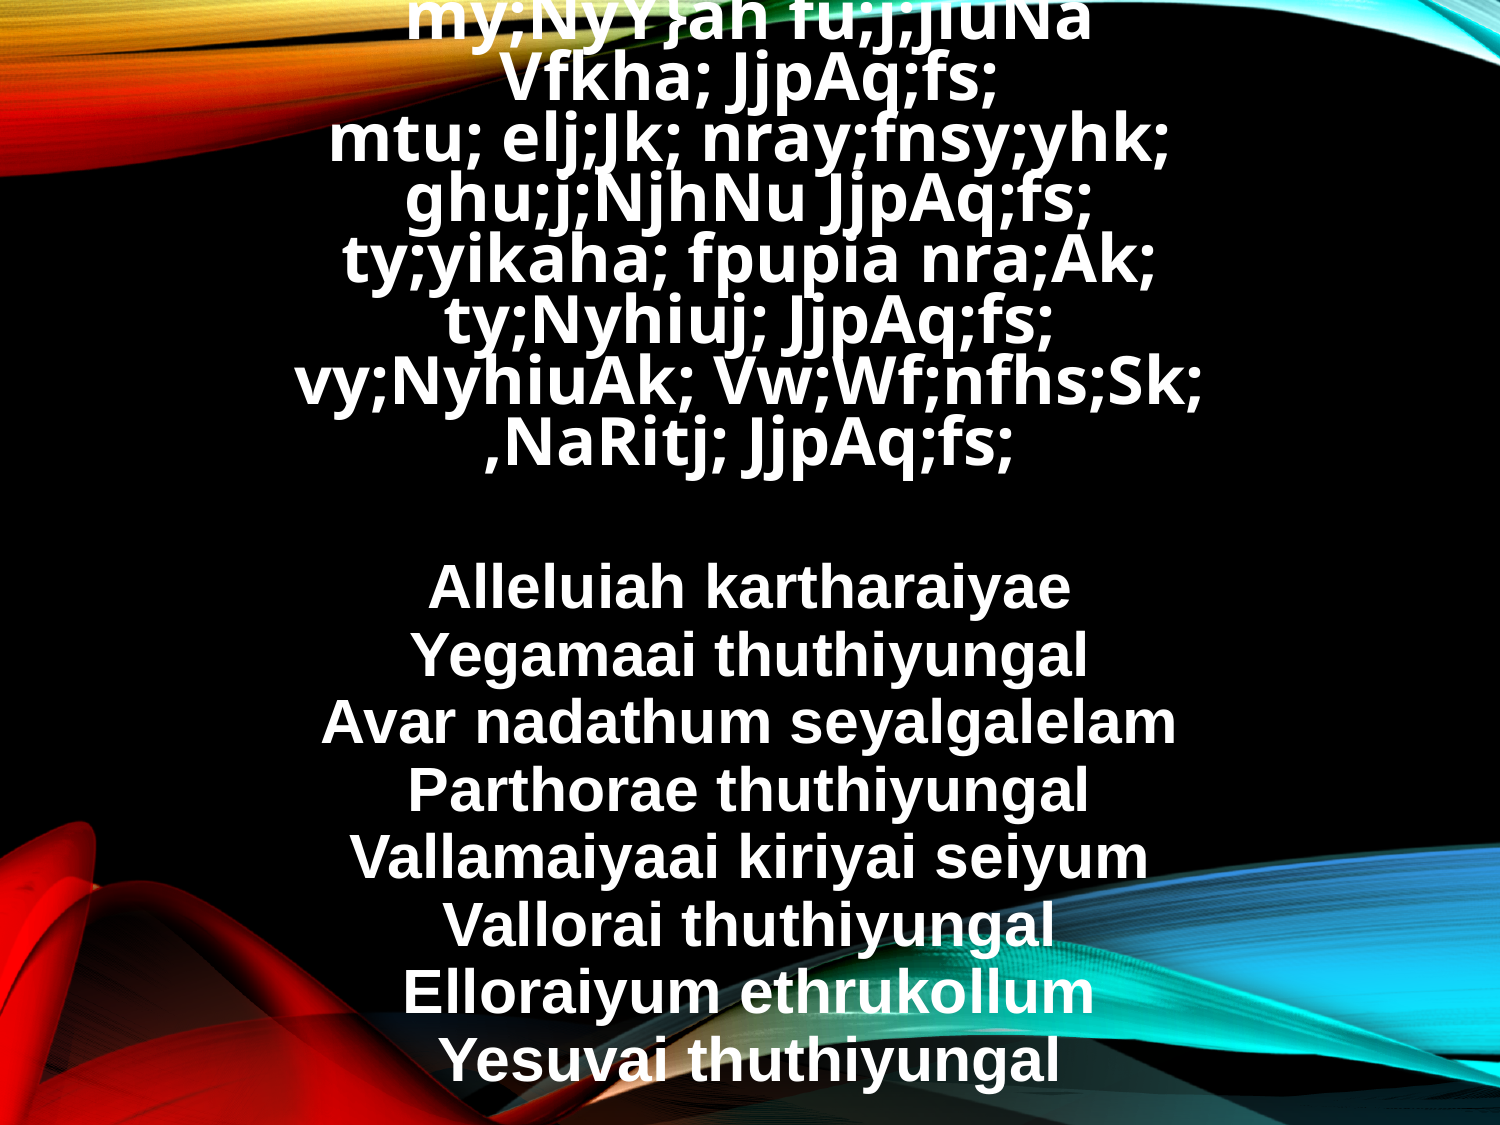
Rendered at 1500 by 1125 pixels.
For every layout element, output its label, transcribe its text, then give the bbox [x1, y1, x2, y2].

subtitle my;NyY}ah fu;j;jiuNa Vfkha; JjpAq;fs; mtu; elj;Jk; nray;fnsy;yhk; ghu;j;NjhNu JjpAq;fs; ty;yikaha; fpupia nra;Ak; ty;Nyhiuj; JjpAq;fs; vy;NyhiuAk; Vw;Wf;nfhs;Sk; ,NaRitj; JjpAq;fs; Alleluiah kartharaiyae Yegamaai thuthiyungal Avar nadathum seyalgalelam Parthorae thuthiyungal Vallamaiyaai kiriyai seiyum Vallorai thuthiyungal Elloraiyum ethrukollum Yesuvai thuthiyungal [0, 0, 1500, 1125]
